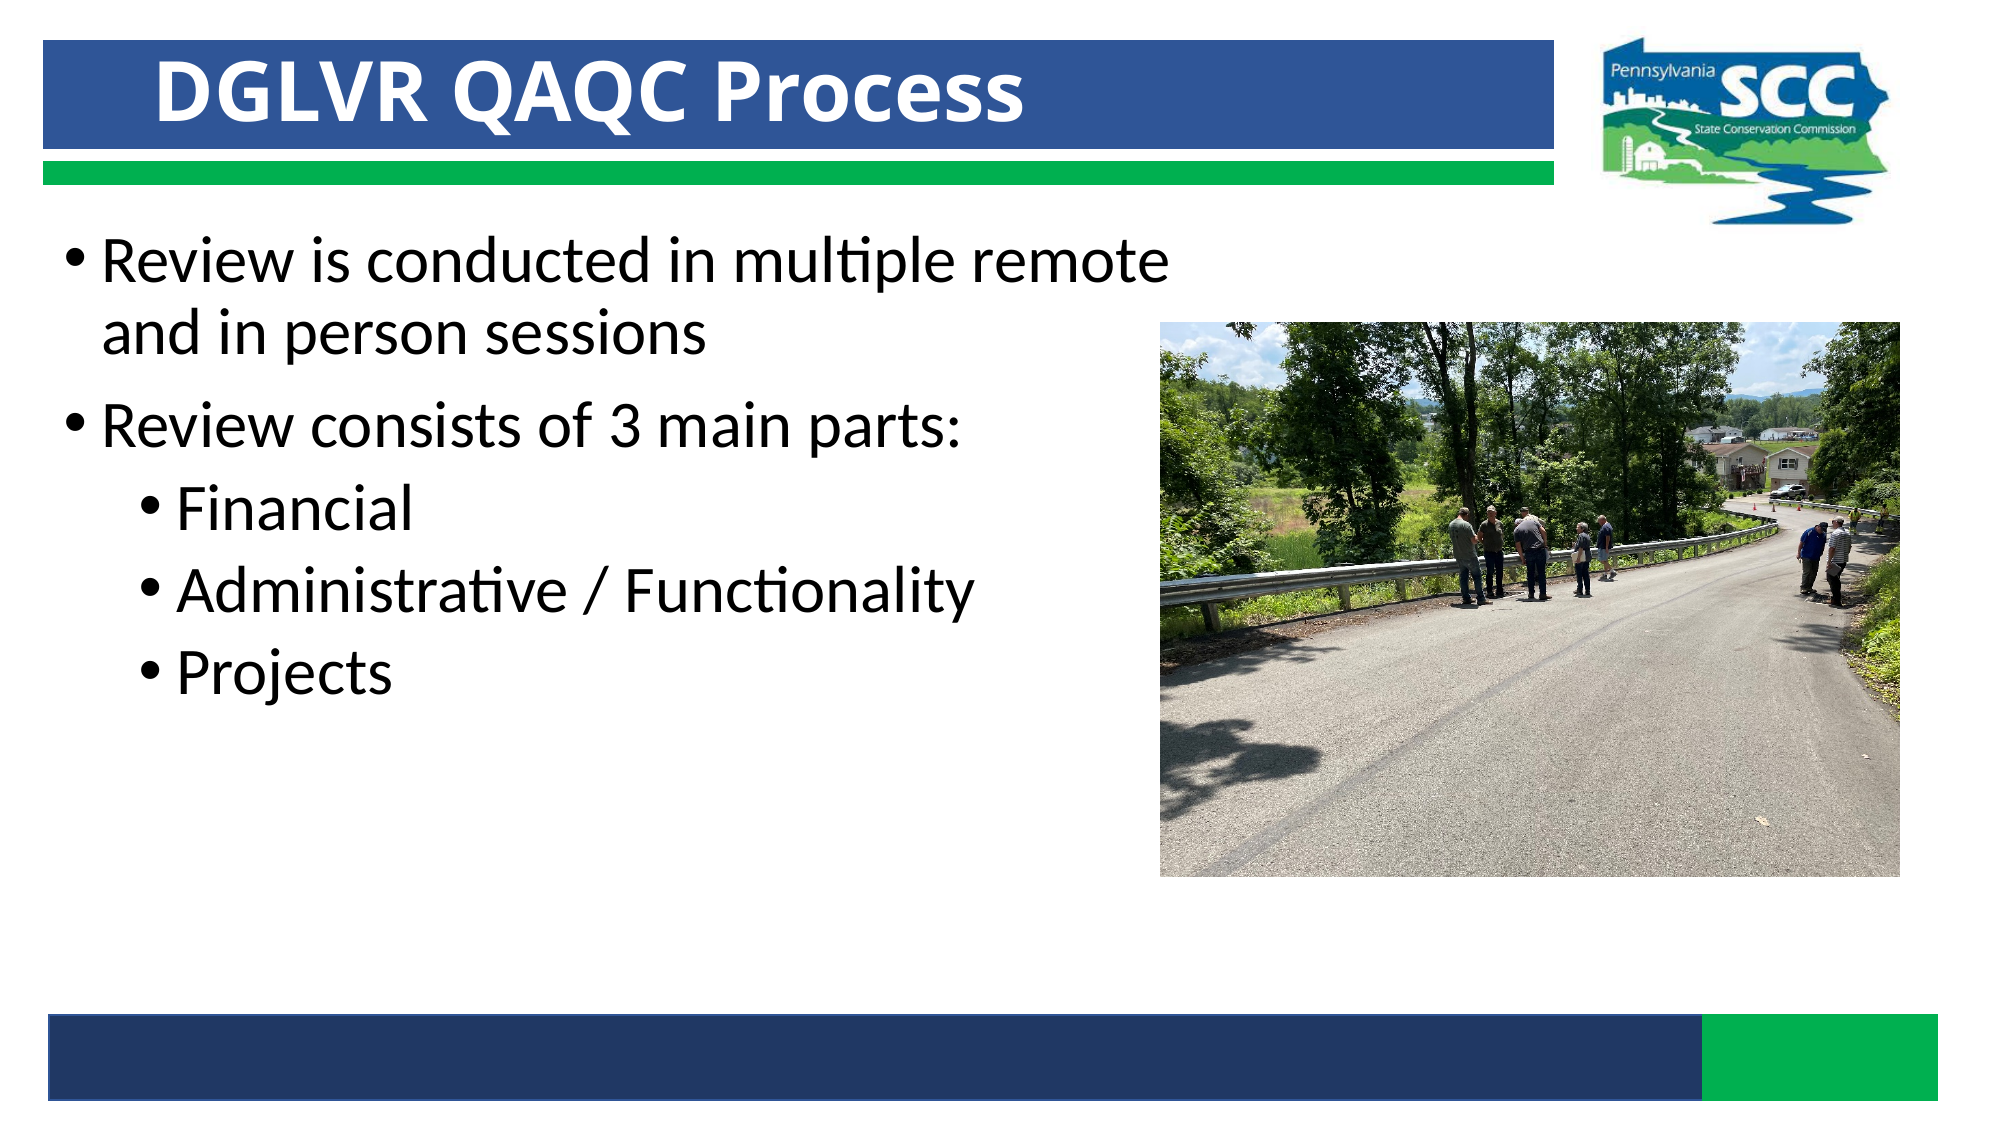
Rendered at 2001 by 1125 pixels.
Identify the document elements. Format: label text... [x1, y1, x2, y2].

text_box DGLVR QAQC Process [137, 26, 1107, 161]
text_box [1702, 1014, 1938, 1101]
list Review is conducted in multiple remote and in person sessions Review consists of 3 main parts: Financial Administrative / Functionality Projects [48, 217, 1281, 946]
picture [1591, 26, 1900, 235]
picture [1160, 322, 1900, 877]
text_box [1107, 40, 1554, 149]
text_box [43, 40, 137, 149]
text_box [48, 1014, 1702, 1101]
text_box [43, 161, 1554, 185]
